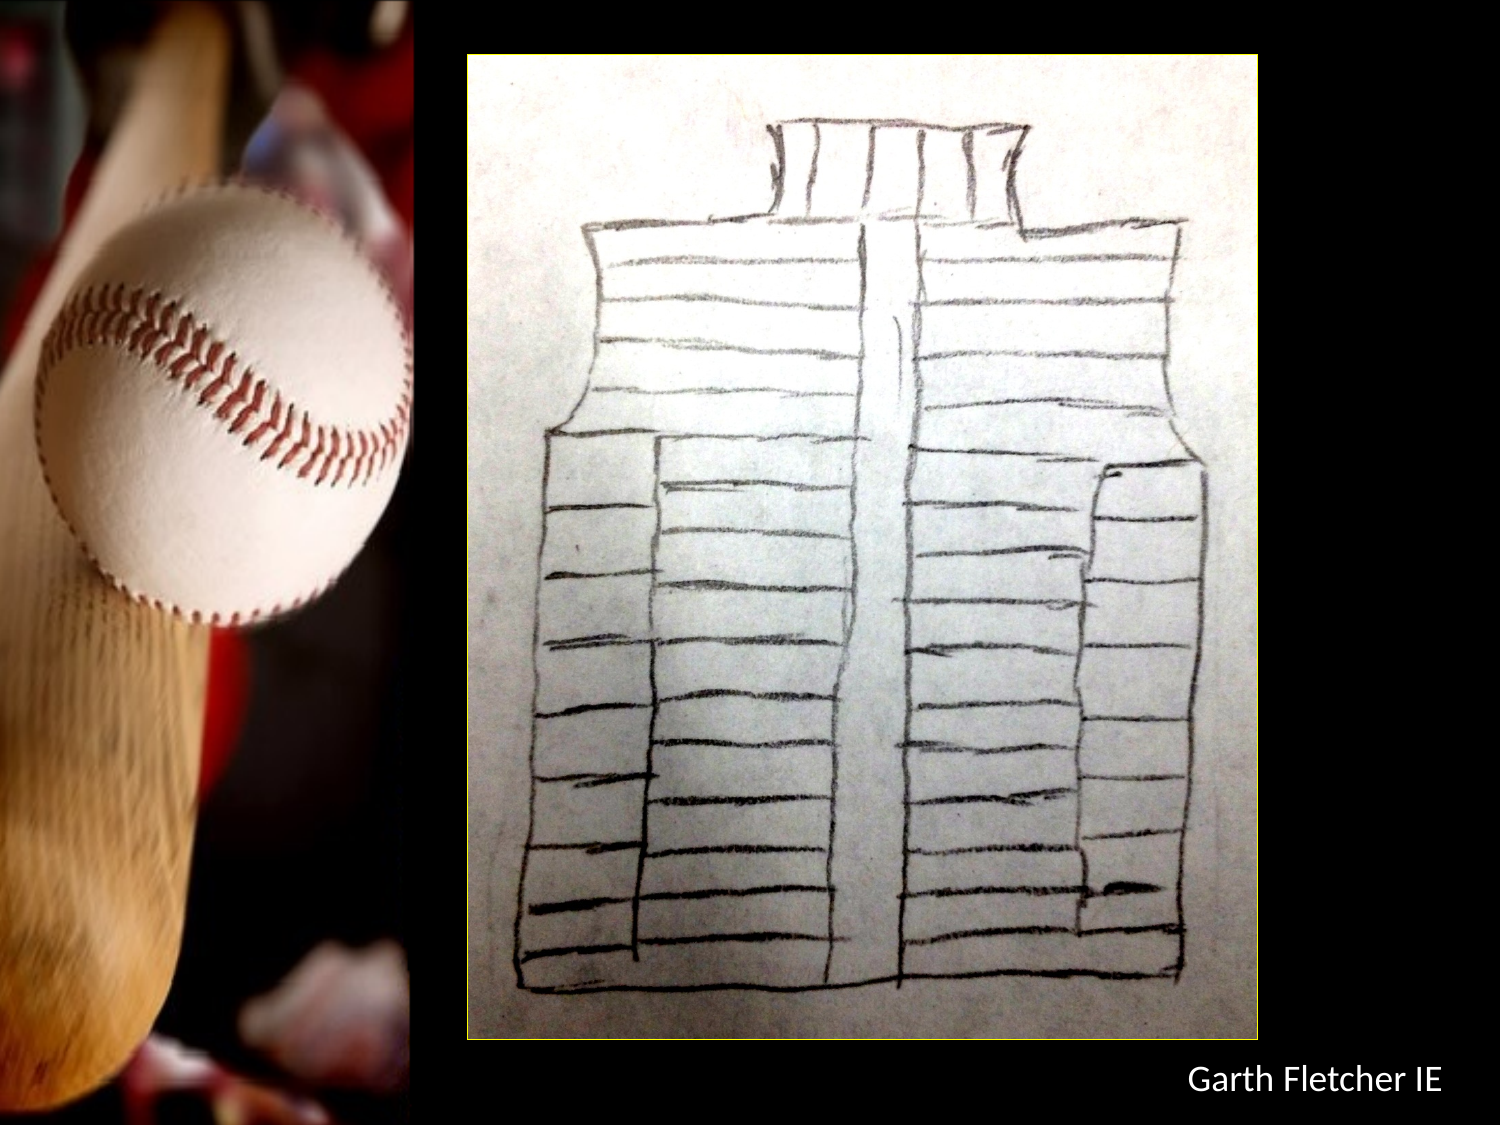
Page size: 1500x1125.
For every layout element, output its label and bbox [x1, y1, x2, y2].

list [467, 54, 1259, 1040]
picture [0, 0, 1500, 1125]
